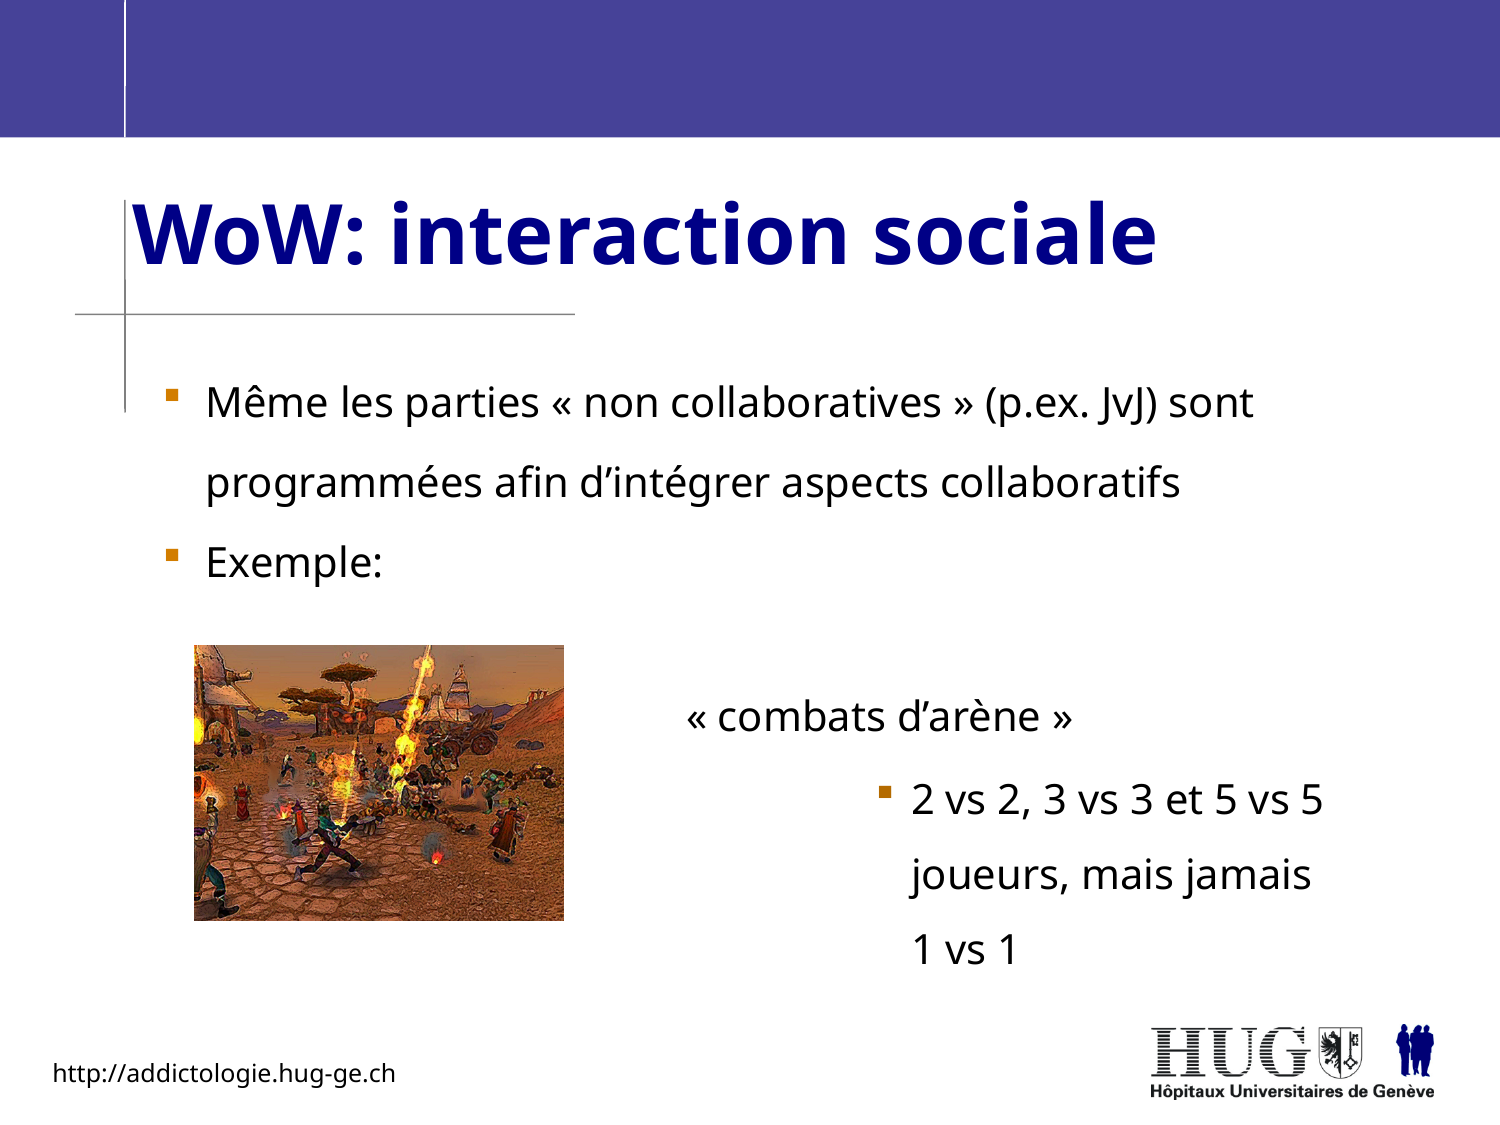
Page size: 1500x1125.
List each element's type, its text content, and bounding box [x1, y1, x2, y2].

text_box Même les parties « non collaboratives » (p.ex. JvJ) sont programmées afin d’intégrer aspects collaboratifs Exemple: [147, 338, 1424, 593]
picture [1151, 1024, 1434, 1100]
text_box WoW: interaction sociale [117, 174, 1175, 289]
picture [194, 644, 564, 922]
text_box « combats d’arène » 2 vs 2, 3 vs 3 et 5 vs 5 joueurs, mais jamais 1 vs 1 [596, 657, 1347, 981]
